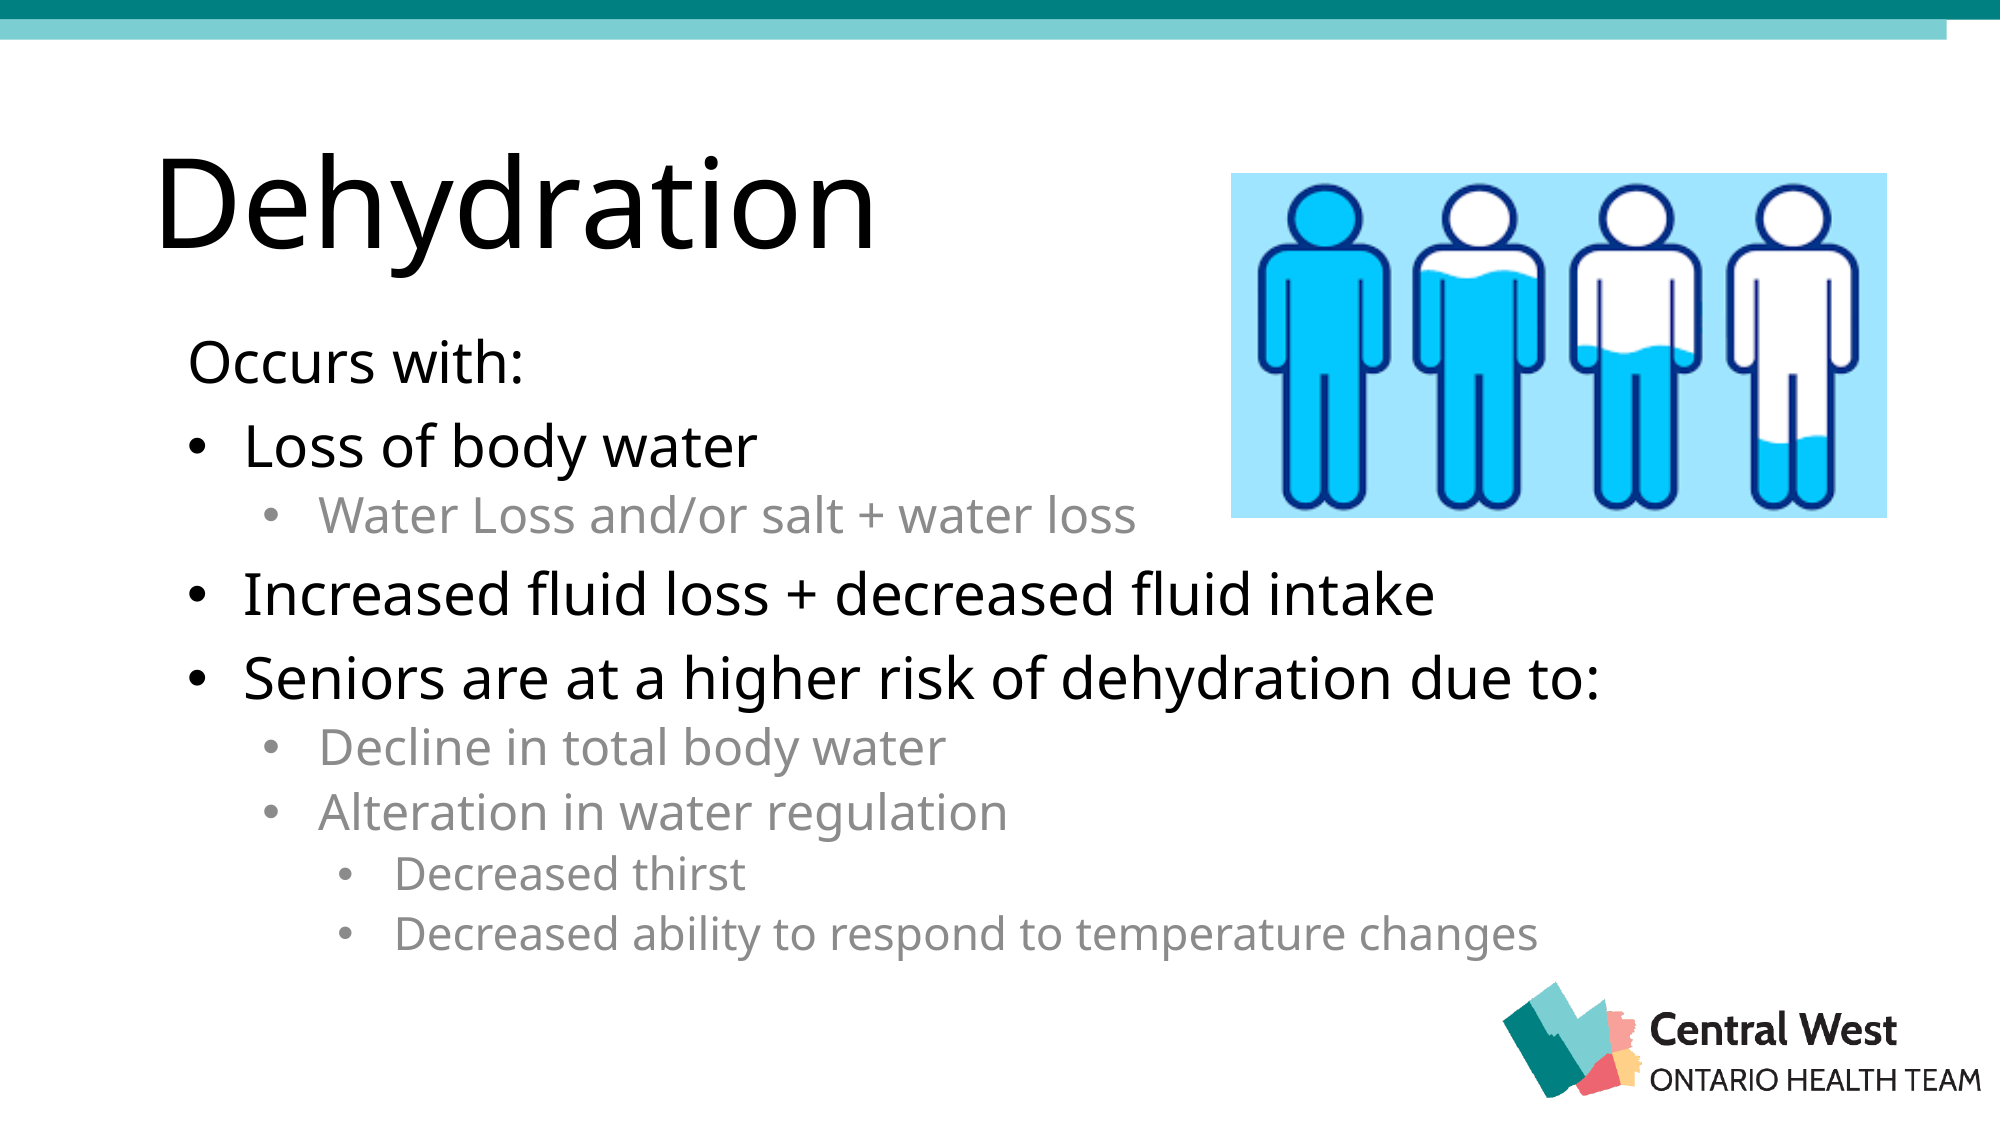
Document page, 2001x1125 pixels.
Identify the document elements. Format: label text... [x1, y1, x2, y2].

picture [1502, 981, 1982, 1098]
title Dehydration [136, 122, 1385, 284]
picture [1231, 173, 1887, 518]
list Occurs with: Loss of body water Water Loss and/or salt + water loss Increased fluid loss + decreased fluid intake Seniors are at a higher risk of dehydration due to: Decline in total body water Alteration in water regulation Decreased thirst Decreased ability to respond to temperature changes [172, 326, 1898, 1015]
